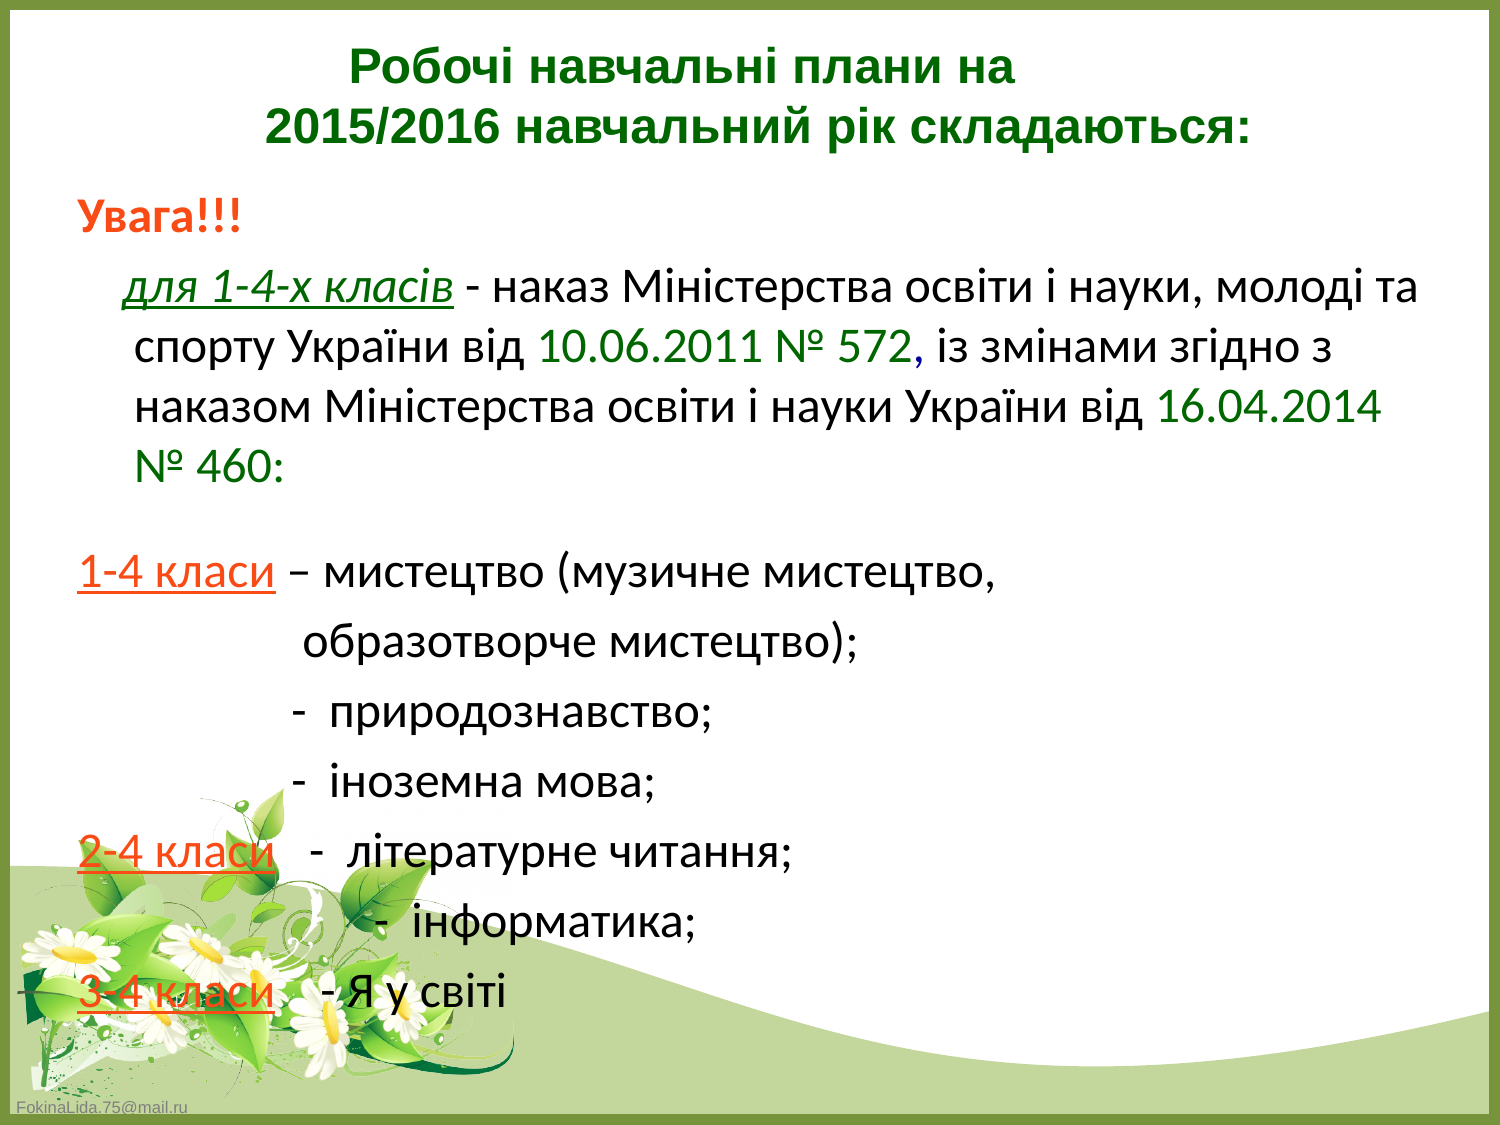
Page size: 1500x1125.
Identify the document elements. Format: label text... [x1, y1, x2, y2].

title Робочі навчальні плани на 2015/2016 навчальний рік складаються: [40, 24, 1477, 163]
list Увага!!! для 1-4-х класів - наказ Міністерства освіти і науки, молоді та спорту України від 10.06.2011 № 572, із змінами згідно з наказом Міністерства освіти і науки України від 16.04.2014 № 460: 1-4 класи – мистецтво (музичне мистецтво, образотворче мистецтво); - природознавство; - іноземна мова; 2-4 класи - літературне читання; - інформатика; 3-4 класи - Я у світі [62, 174, 1445, 1079]
picture [17, 788, 514, 1101]
